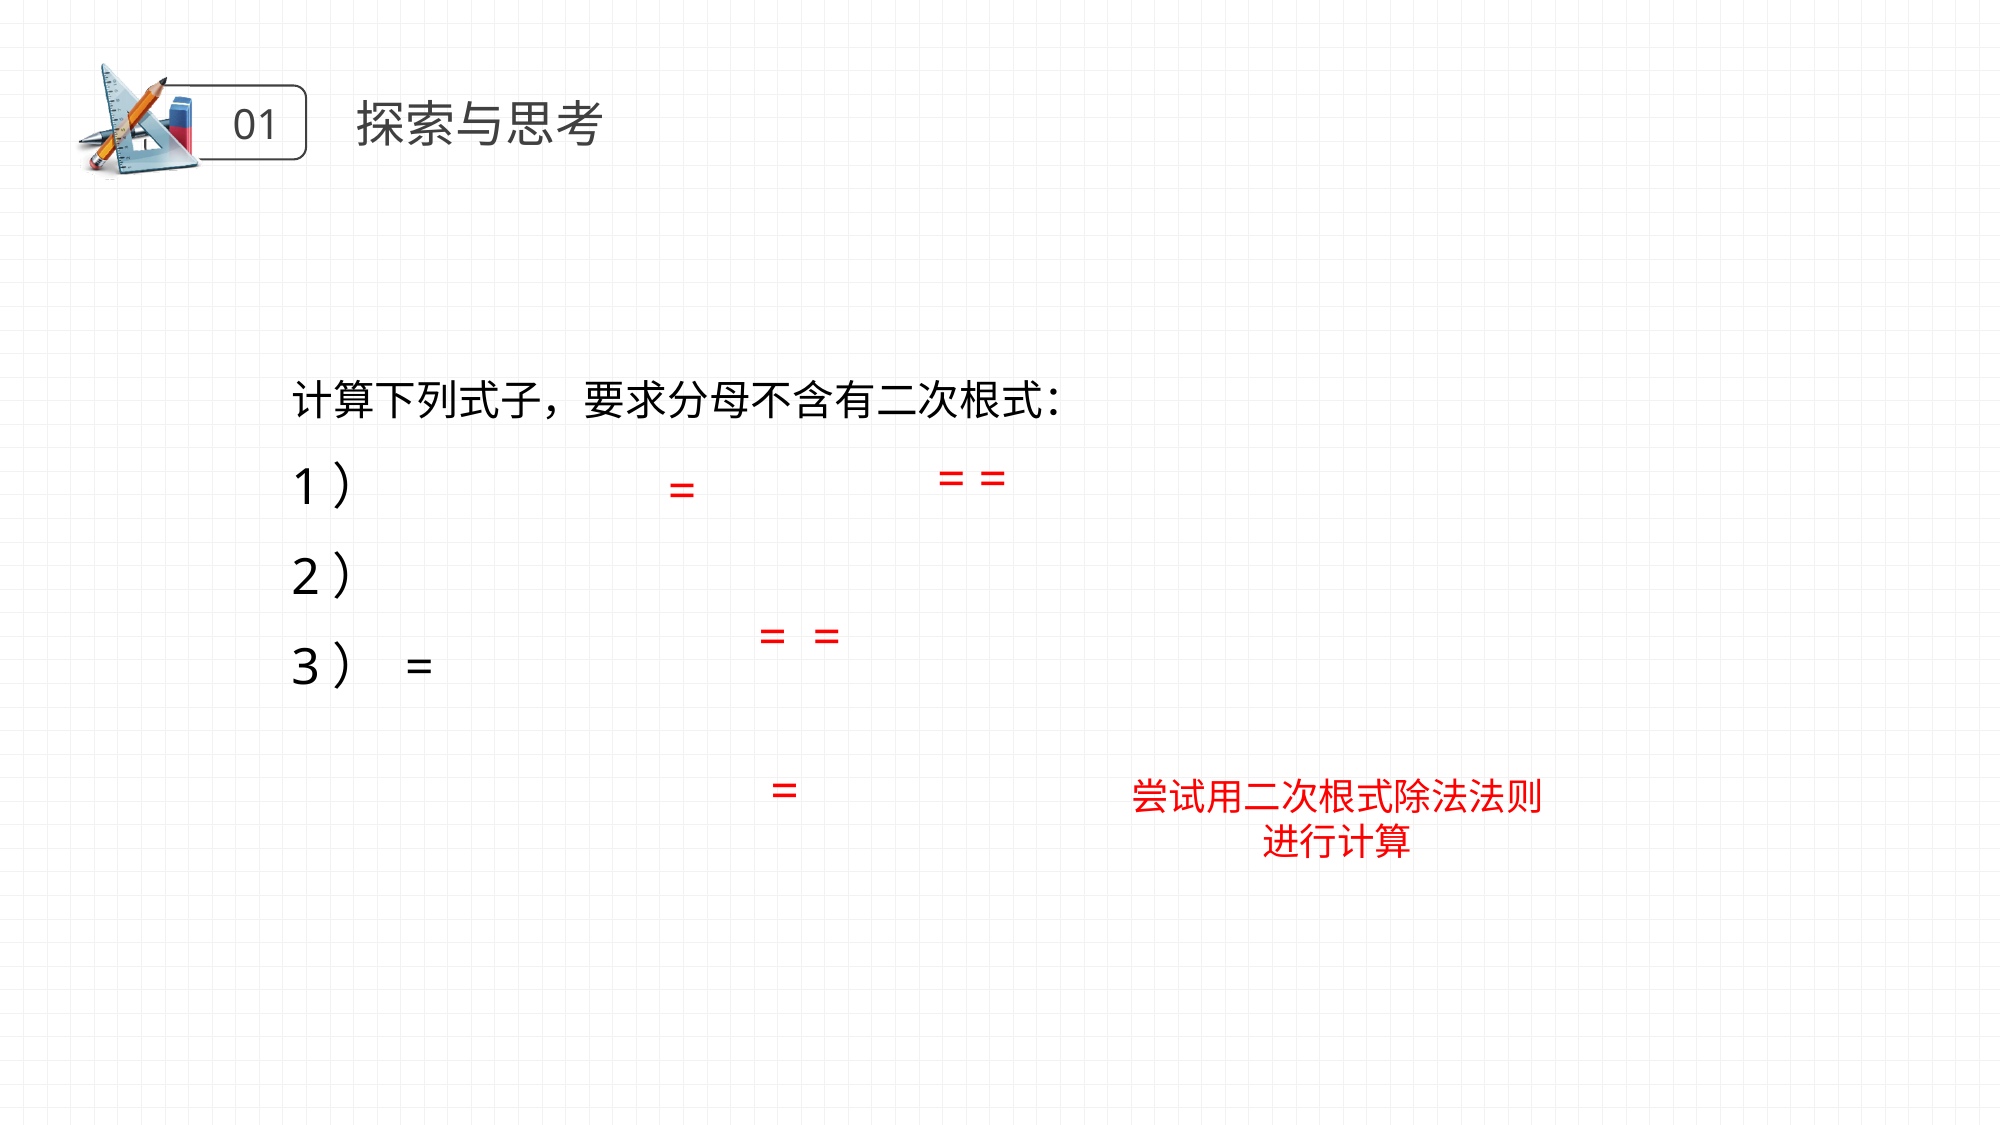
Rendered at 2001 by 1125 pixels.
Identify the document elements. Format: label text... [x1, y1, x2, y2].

text_box 尝试用二次根式除法法则 进行计算 [1116, 765, 1559, 870]
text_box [50, 35, 1137, 223]
